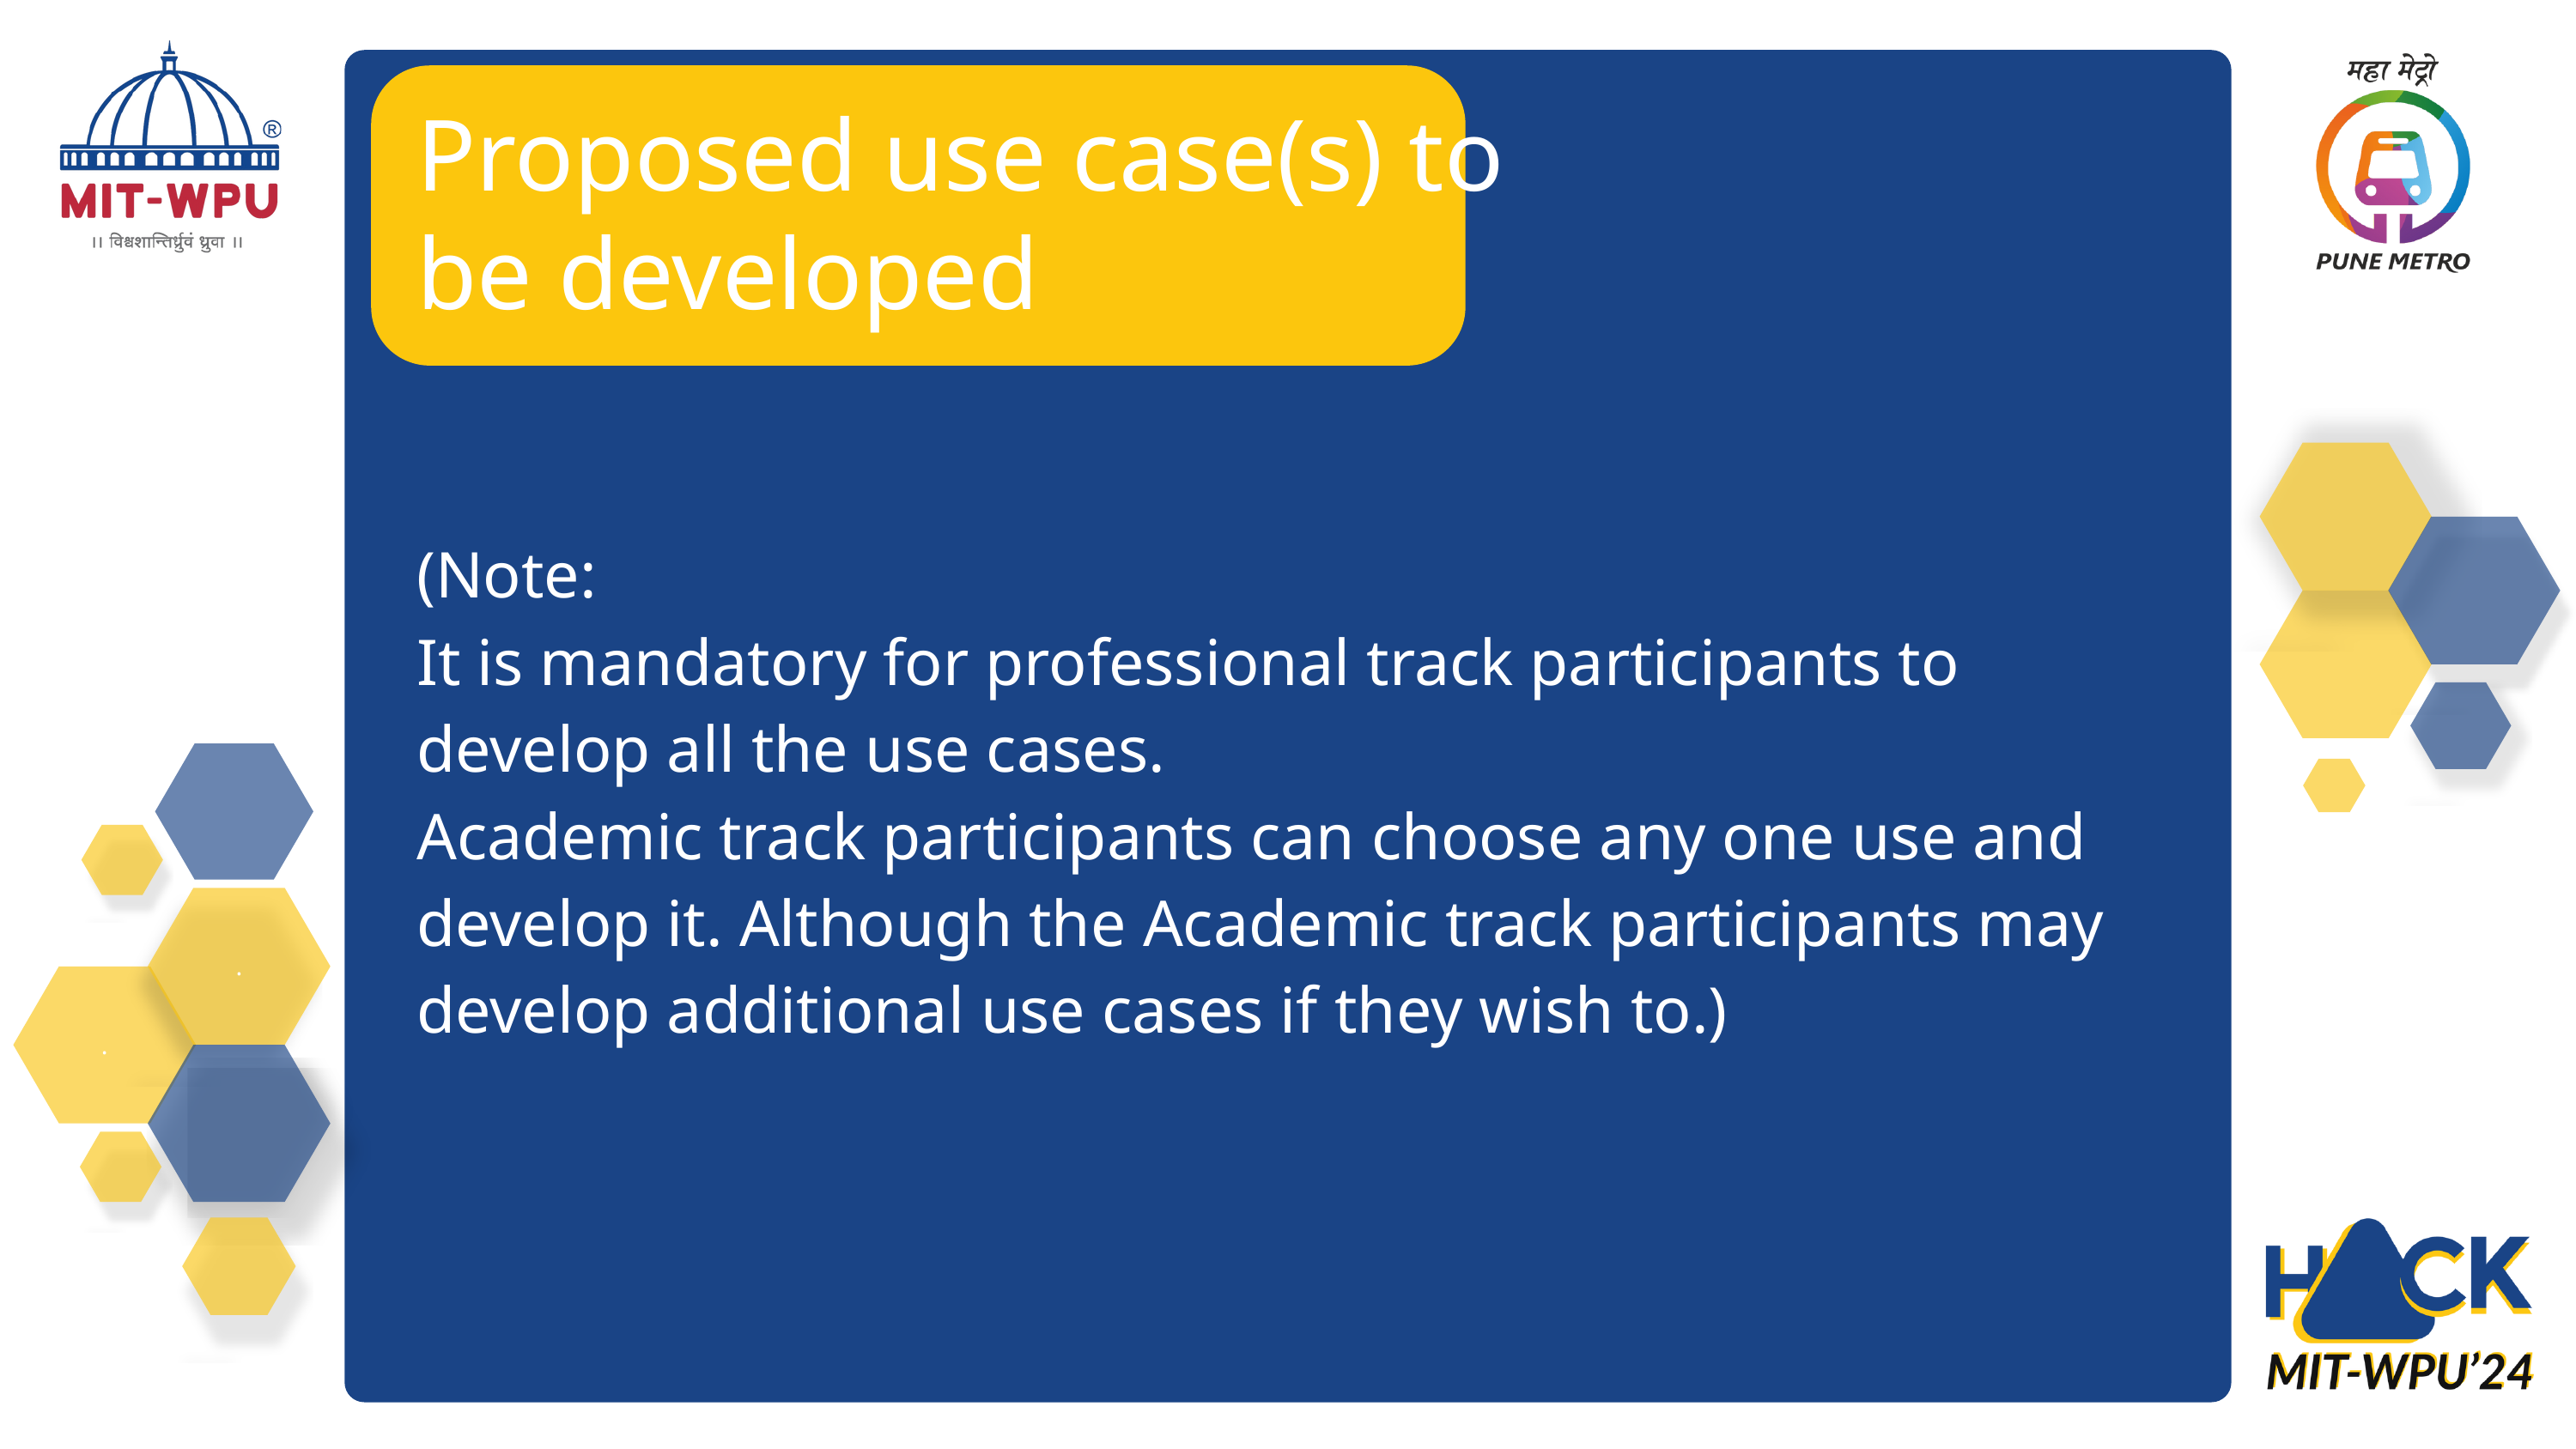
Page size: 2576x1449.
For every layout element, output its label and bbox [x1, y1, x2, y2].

text_box [13, 743, 372, 1363]
text_box [47, 28, 282, 261]
text_box [2227, 408, 2576, 813]
text_box [2265, 1218, 2537, 1403]
text_box [2272, 50, 2530, 282]
text_box [370, 64, 1466, 367]
text_box [344, 49, 2232, 1403]
